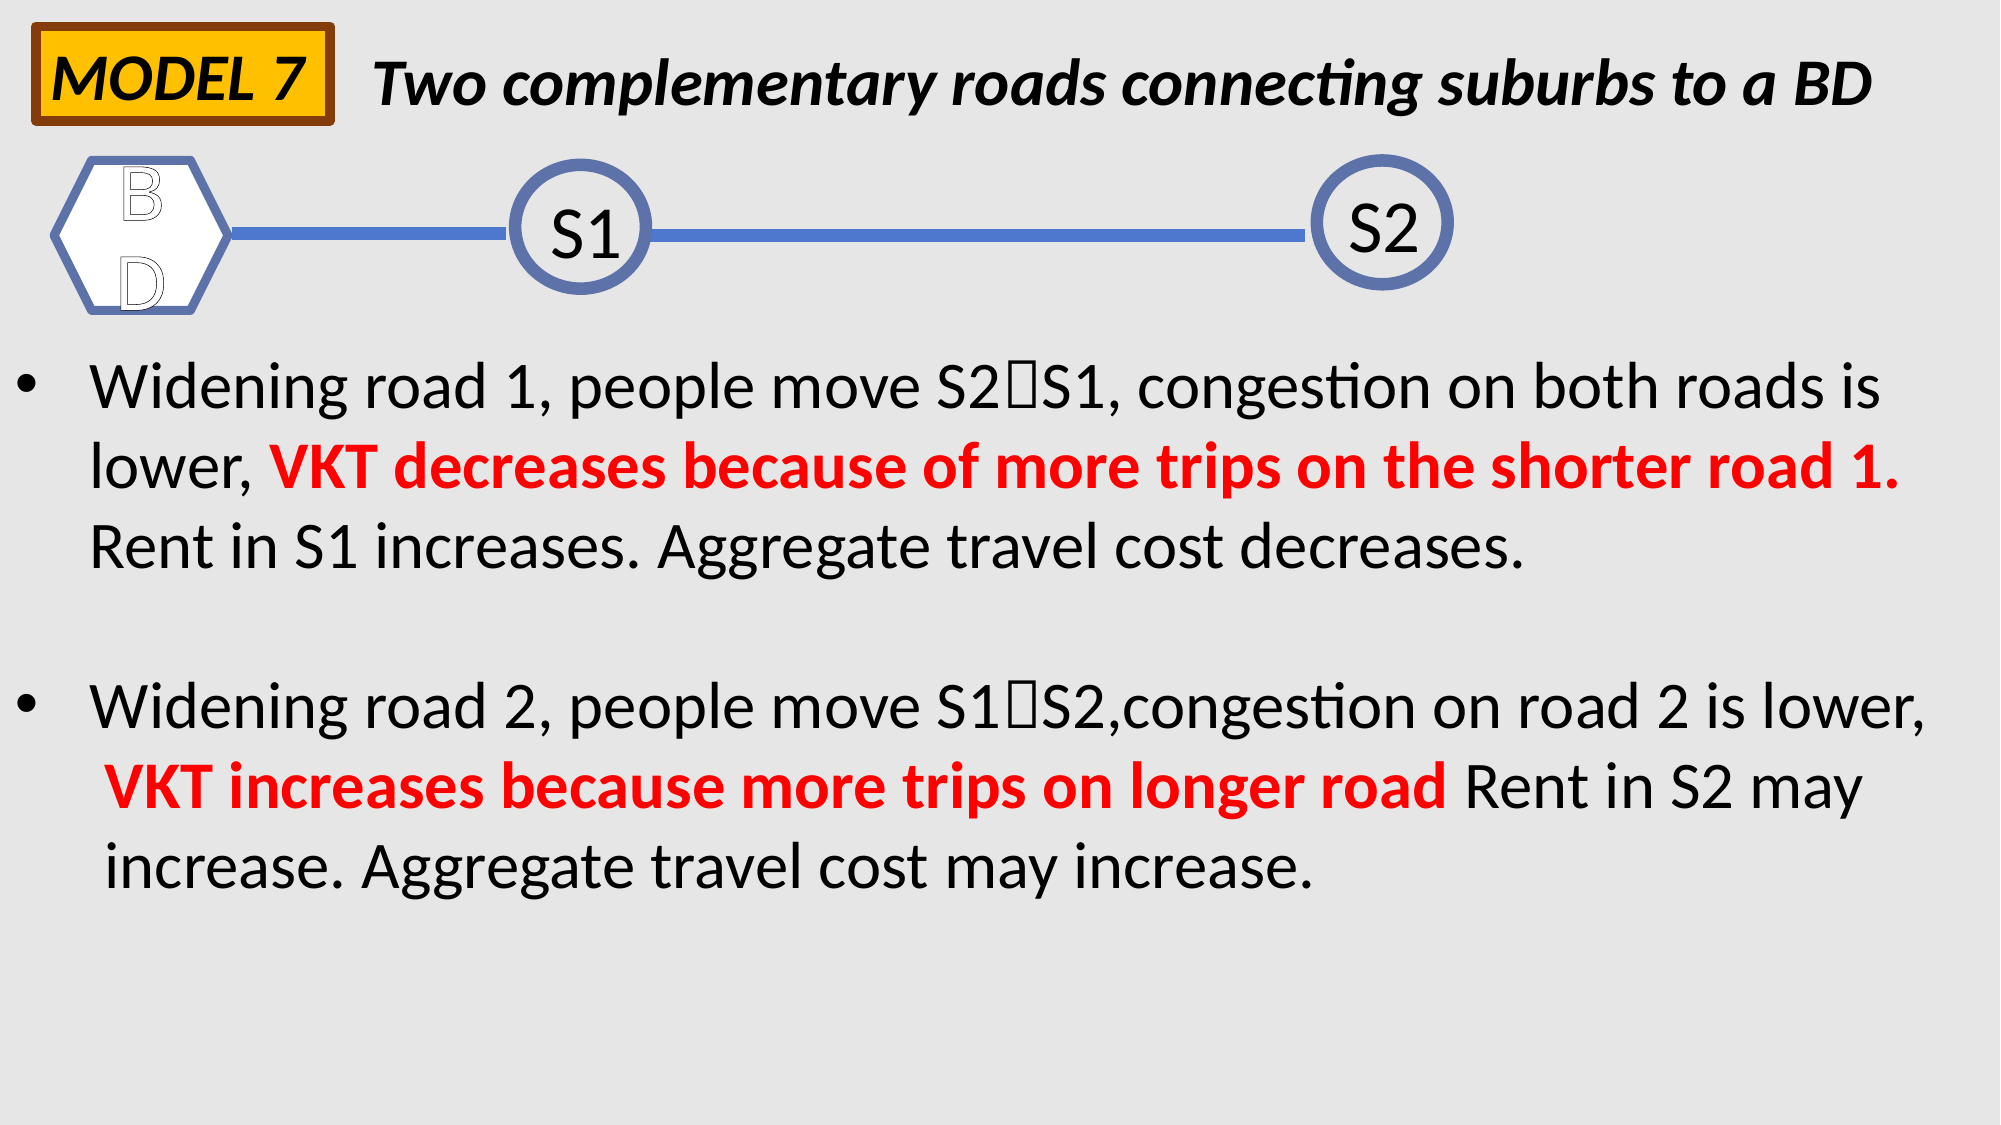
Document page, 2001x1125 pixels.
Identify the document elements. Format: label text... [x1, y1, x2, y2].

text_box [1436, 179, 1453, 265]
text_box [1339, 275, 1425, 289]
text_box Two complementary roads connecting suburbs to a BD [356, 31, 1890, 126]
text_box [639, 190, 651, 264]
text_box [510, 160, 626, 278]
text_box S1 [535, 176, 639, 281]
text_box [1340, 155, 1424, 169]
text_box [540, 281, 621, 294]
text_box S2 [1333, 169, 1436, 275]
text_box MODEL 7 [35, 26, 330, 121]
text_box [1312, 175, 1333, 270]
text_box Widening road 1, people move S2S1, congestion on both roads is lower, VKT decreases because of more trips on the shorter road 1. Rent in S1 increases. Aggregate travel cost decreases. Widening road 2, people move S1S2,congestion on road 2 is lower, VKT increases because more trips on longer road Rent in S2 may increase. Aggregate travel cost may increase. [0, 334, 2000, 910]
text_box BD [49, 155, 232, 315]
